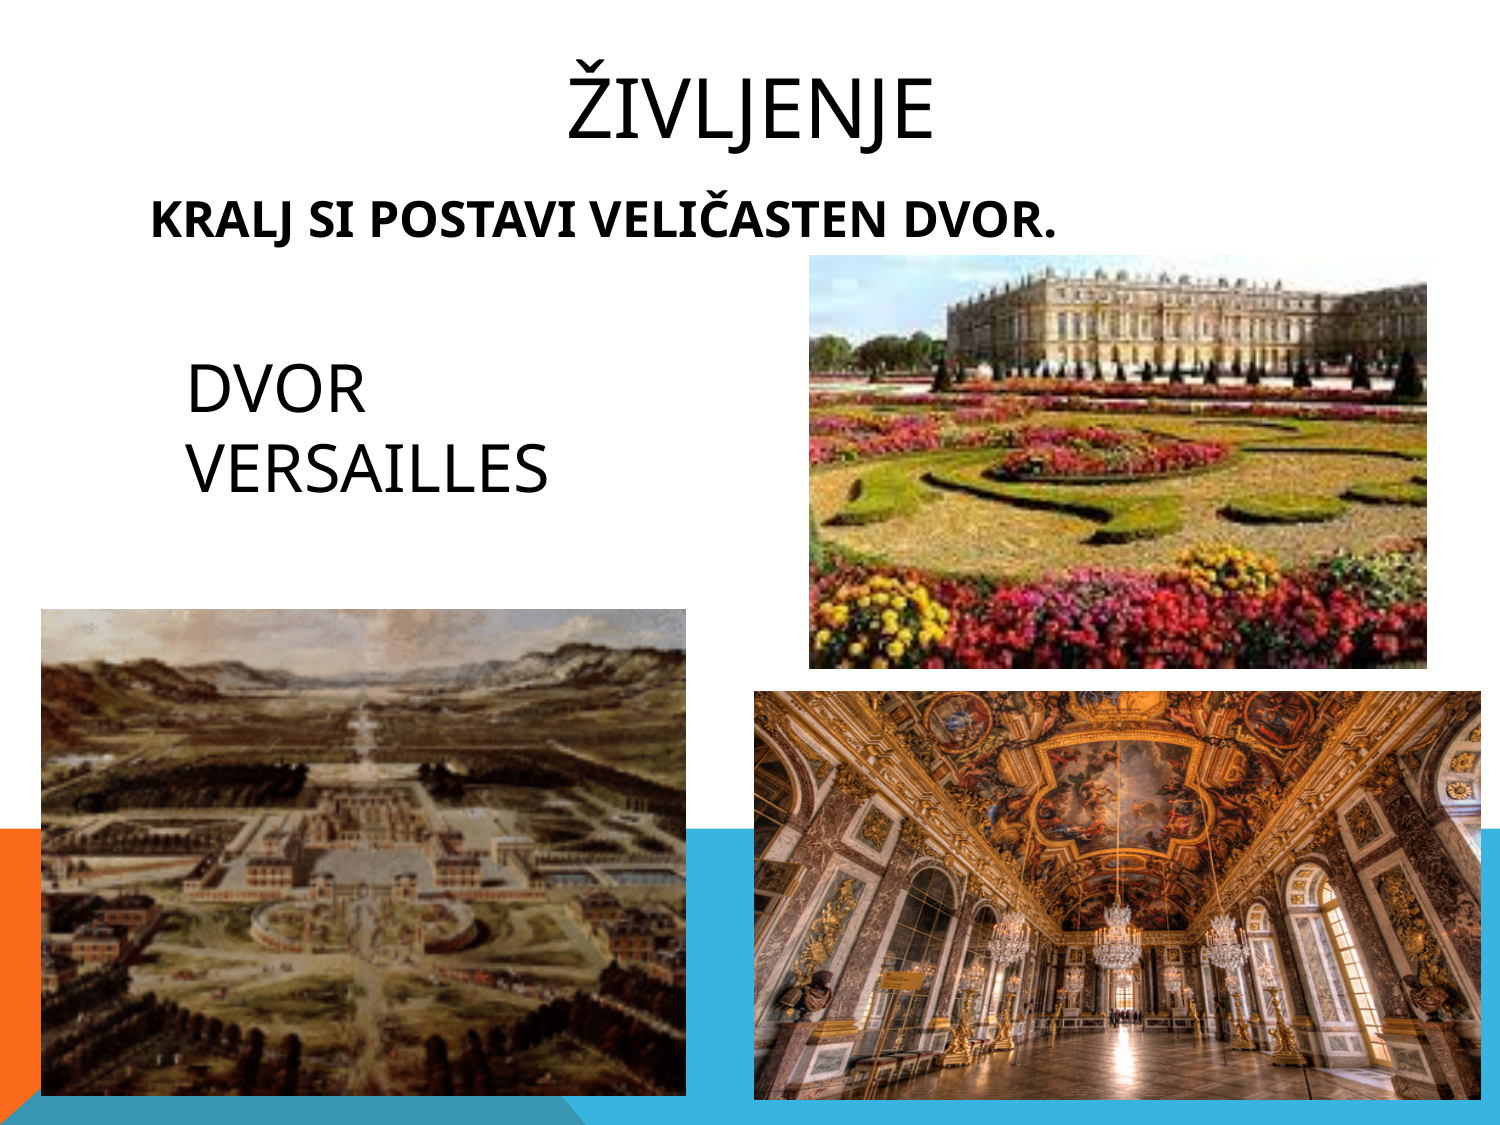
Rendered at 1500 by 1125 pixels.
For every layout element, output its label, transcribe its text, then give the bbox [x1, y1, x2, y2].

list KRALJ SI POSTAVI VELIČASTEN DVOR. [134, 180, 1369, 268]
picture [754, 690, 1481, 1101]
picture [808, 255, 1427, 669]
picture [40, 609, 686, 1097]
title ŽIVLJENJE [134, 59, 1369, 150]
text_box DVOR VERSAILLES [171, 337, 656, 513]
